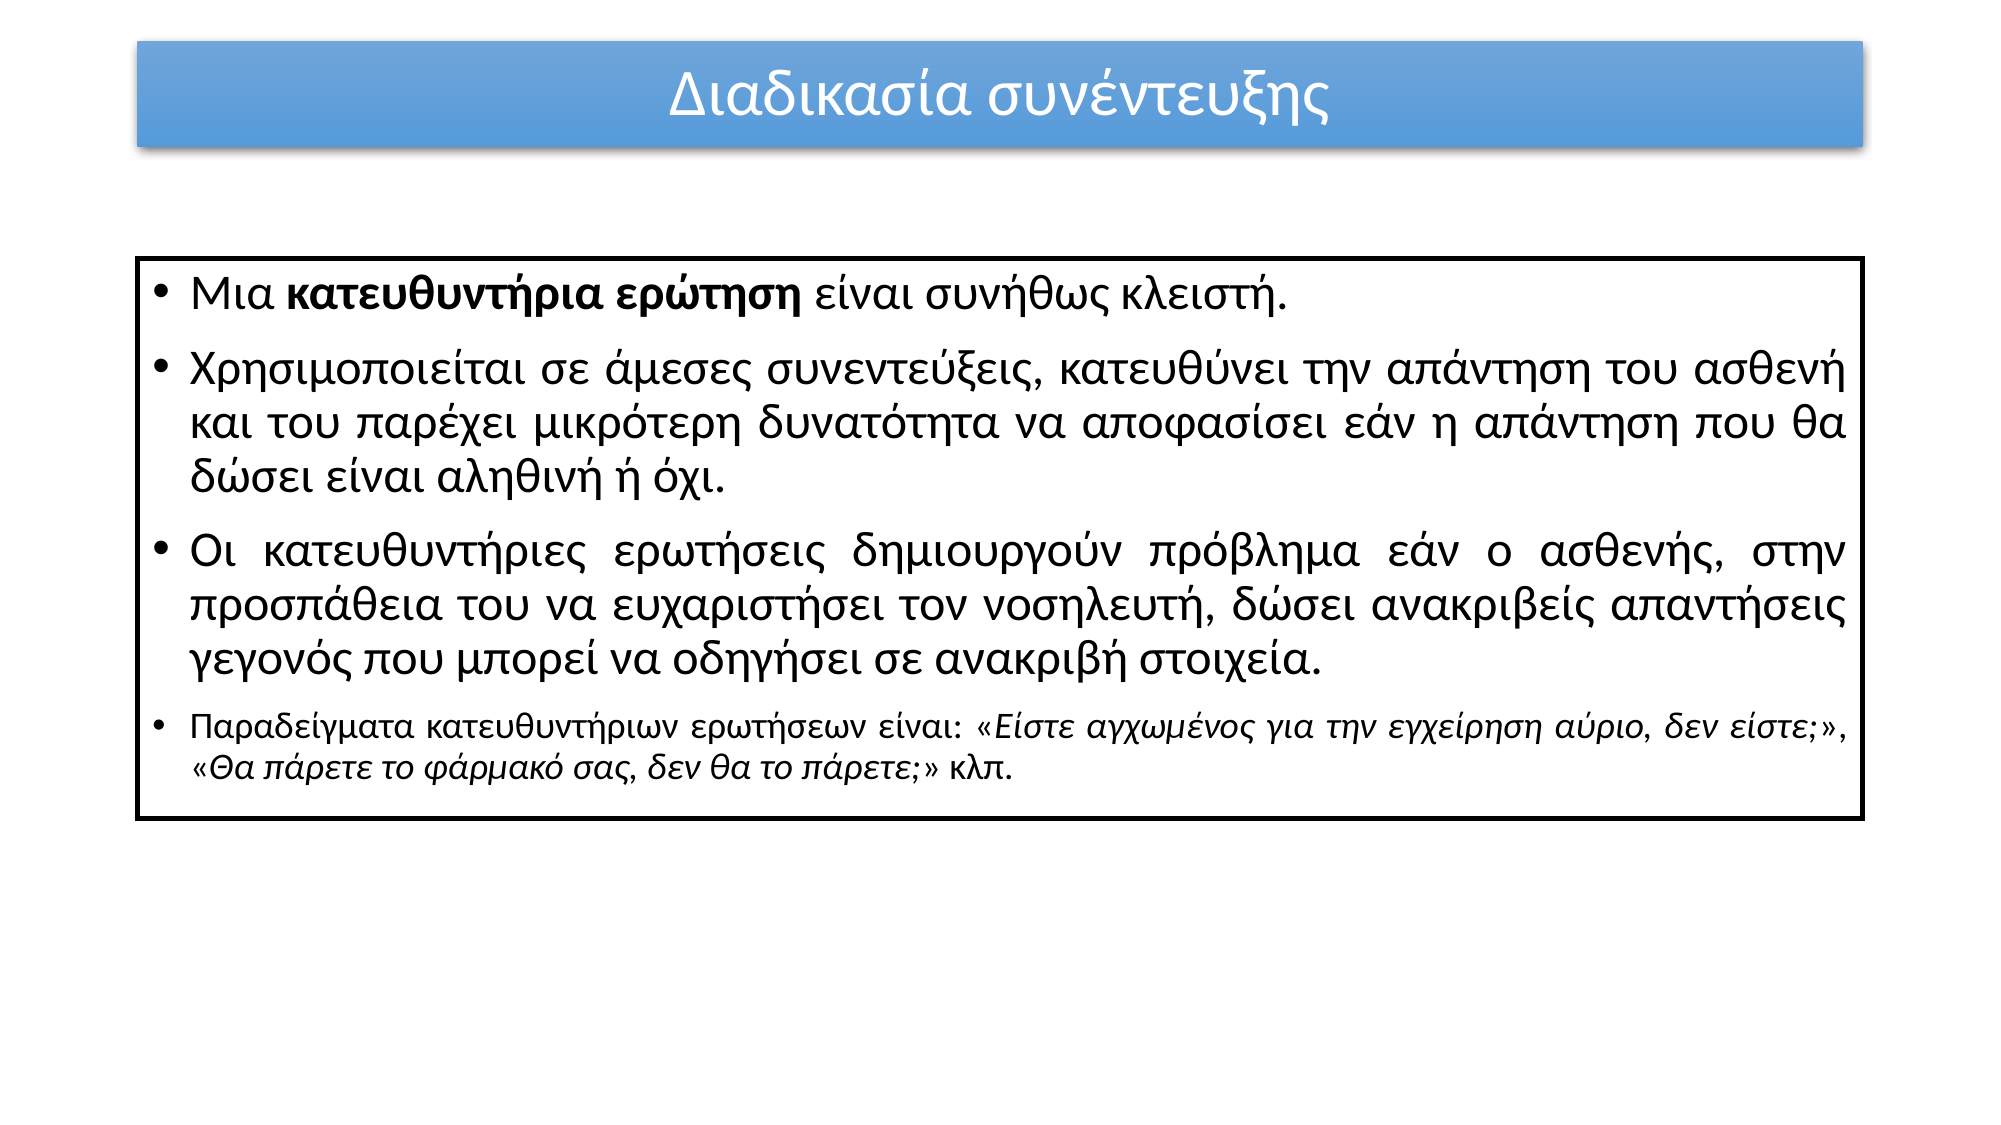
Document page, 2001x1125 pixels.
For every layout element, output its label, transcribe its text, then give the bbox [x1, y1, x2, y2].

list Μια κατευθυντήρια ερώτηση είναι συνήθως κλειστή. Χρησιμοποιείται σε άμεσες συνεντεύξεις, κατευθύνει την απάντηση του ασθενή και του παρέχει μικρότερη δυνατότητα να αποφασίσει εάν η απάντηση που θα δώσει είναι αληθινή ή όχι. Οι κατευθυντήριες ερωτήσεις δημιουργούν πρόβλημα εάν ο ασθενής, στην προσπάθεια του να ευχαριστήσει τον νοσηλευτή, δώσει ανακριβείς απαντήσεις γεγονός που μπορεί να οδηγήσει σε ανακριβή στοιχεία. Παραδείγματα κατευθυντήριων ερωτήσεων είναι: «Είστε αγχωμένος για την εγχείρηση αύριο, δεν είστε;», «Θα πάρετε το φάρμακό σας, δεν θα το πάρετε;» κλπ. [137, 258, 1863, 819]
text_box Διαδικασία συνέντευξης [137, 41, 1863, 147]
